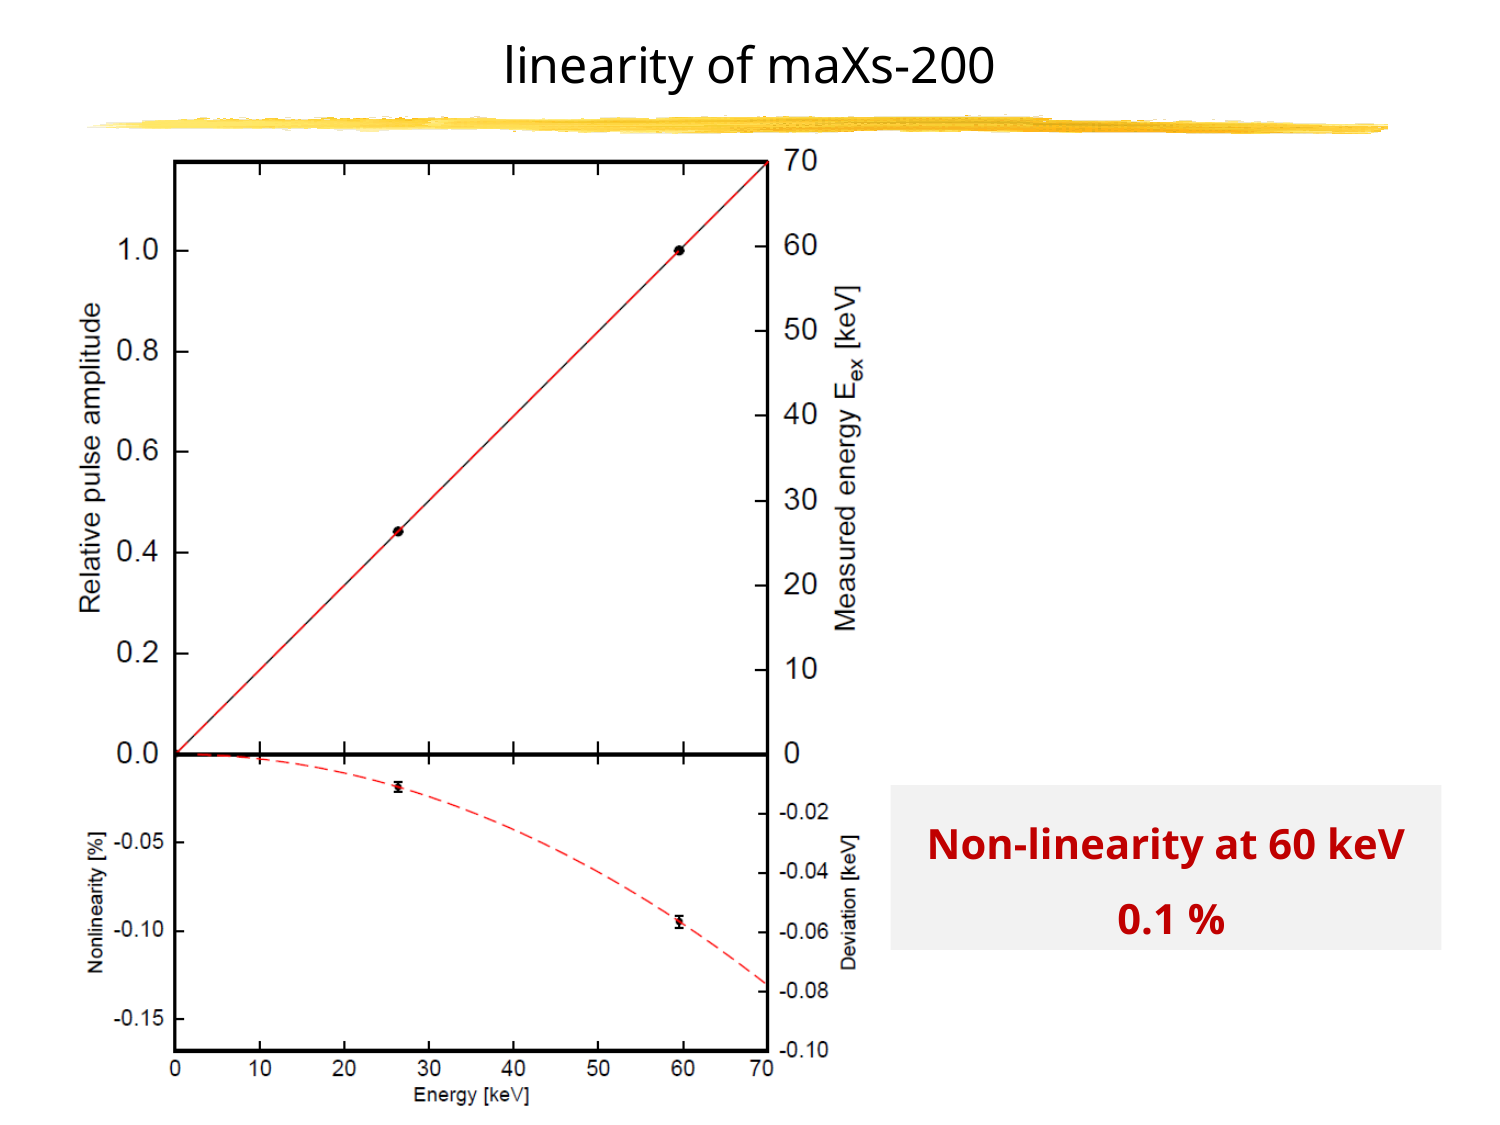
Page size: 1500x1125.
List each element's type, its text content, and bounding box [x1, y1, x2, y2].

text_box Non-linearity at 60 keV 0.1 % [890, 785, 1442, 950]
picture [87, 112, 1388, 138]
picture [70, 140, 868, 1108]
title linearity of maXs-200 [0, 32, 1500, 96]
